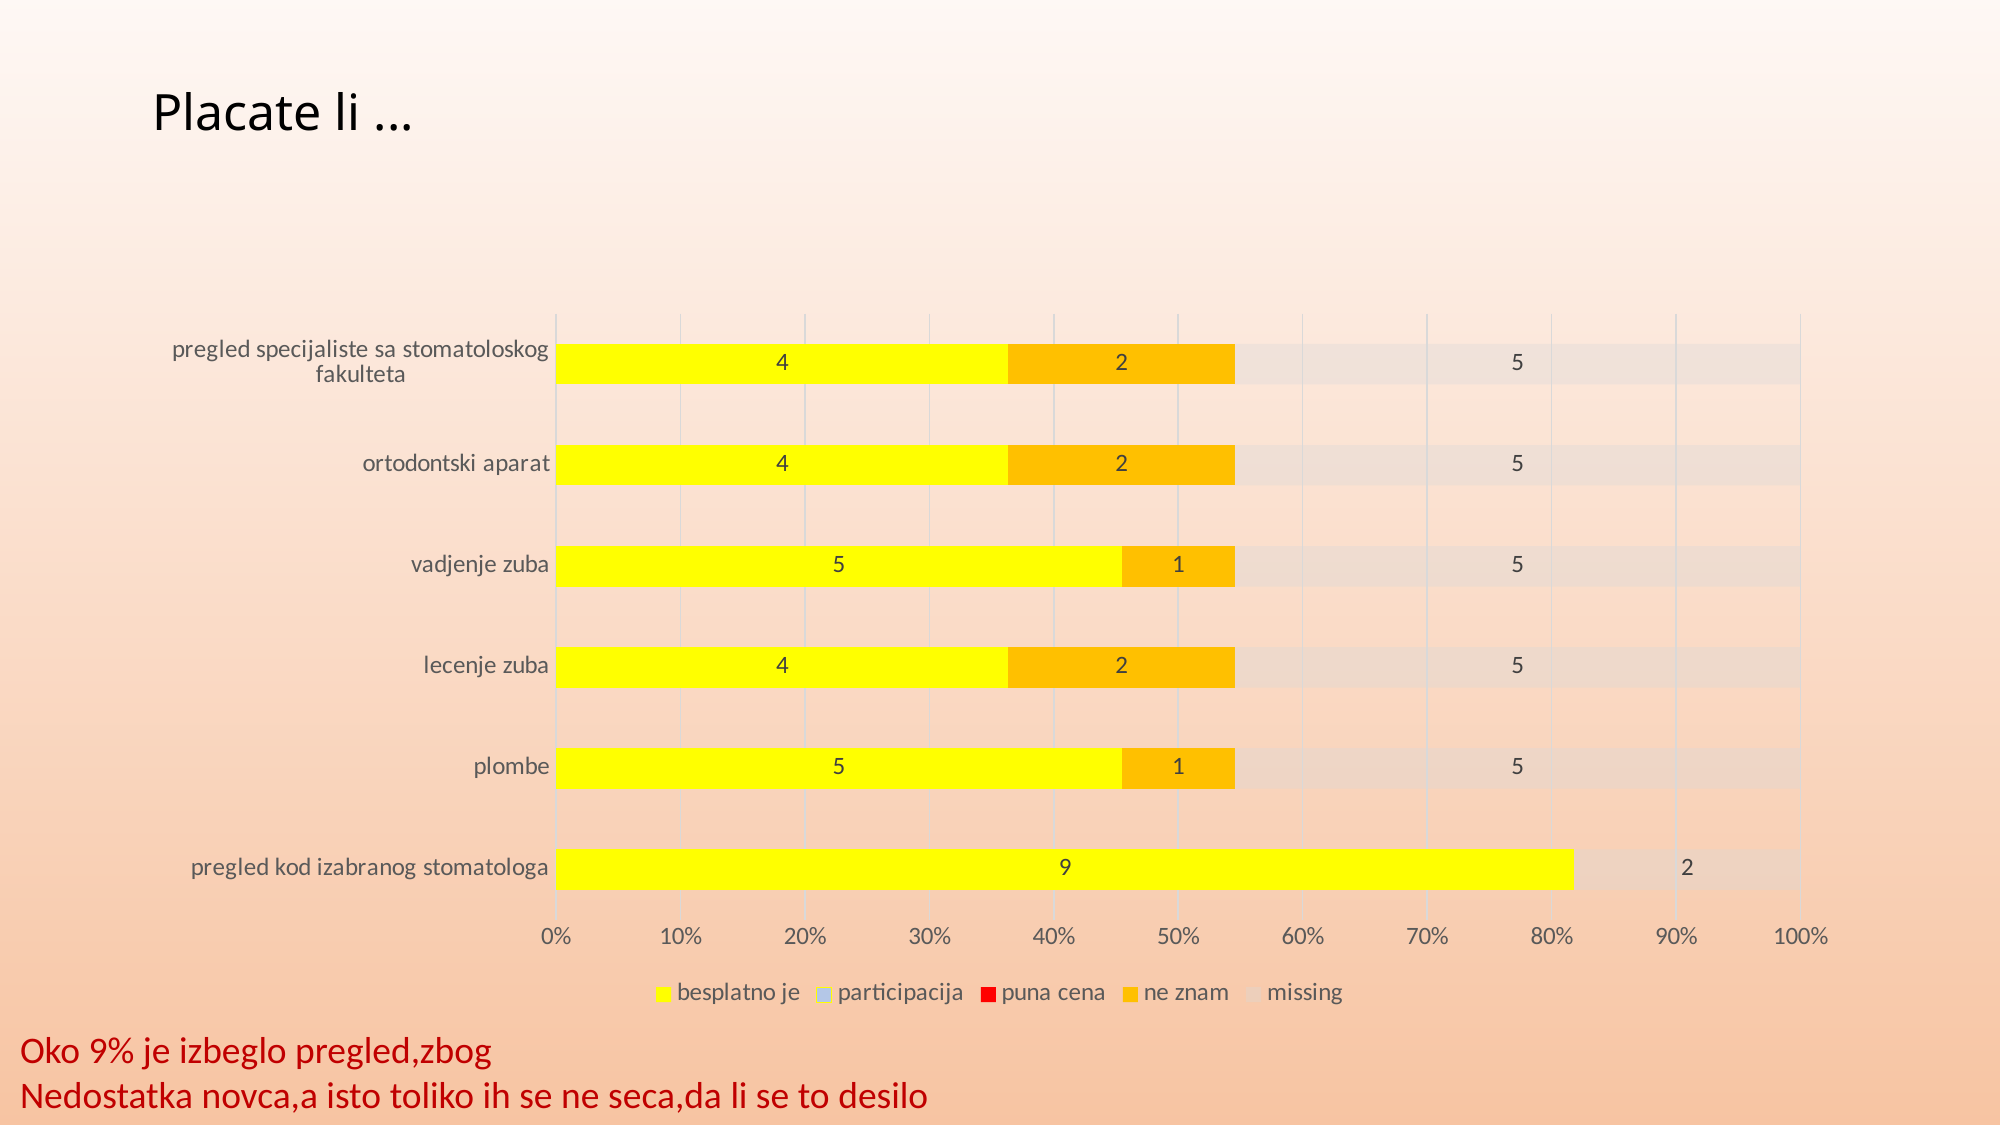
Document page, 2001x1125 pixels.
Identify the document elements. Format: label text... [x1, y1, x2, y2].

text_box Oko 9% je izbeglo pregled,zbog Nedostatka novca,a isto toliko ih se ne seca,da li se to desilo [5, 1018, 945, 1124]
chart [137, 299, 1863, 1014]
title Placate li ... [137, 59, 1863, 169]
